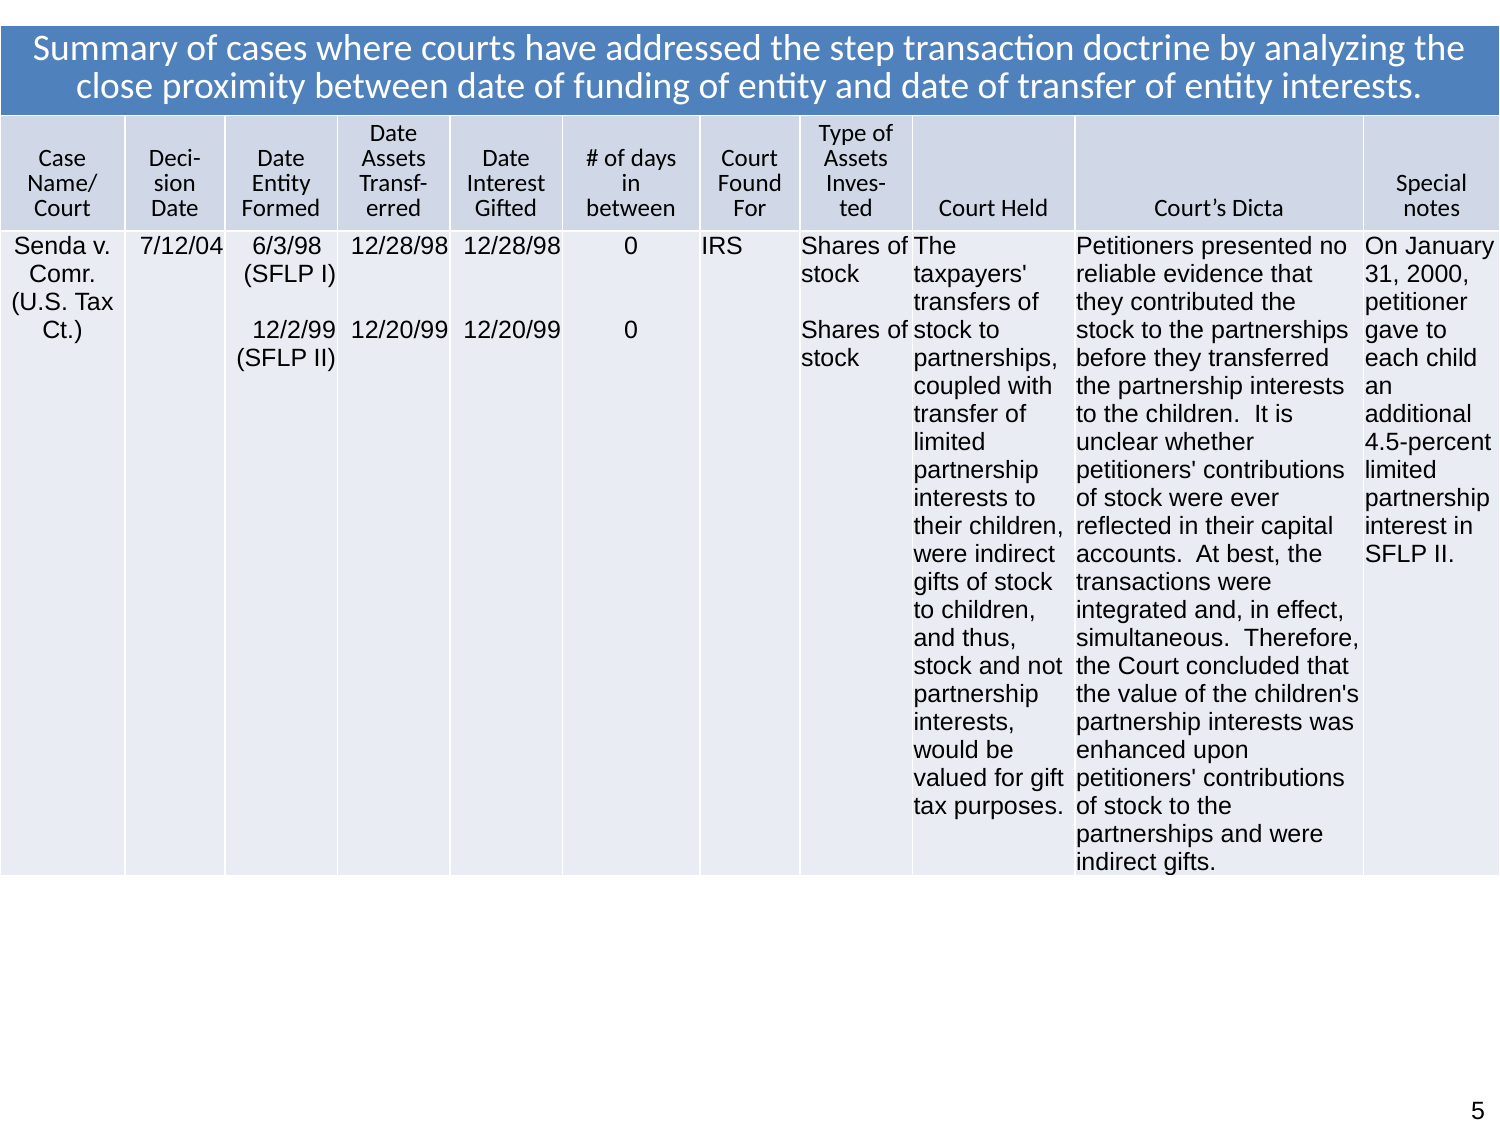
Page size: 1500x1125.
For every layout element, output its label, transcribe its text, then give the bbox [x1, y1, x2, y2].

table_cell 12/28/98 12/20/99 [451, 232, 562, 875]
table_cell Petitioners presented no reliable evidence that they contributed the stock to the partnerships before they transferred the partnership interests to the children. It is unclear whether petitioners' contributions of stock were ever reflected in their capital accounts. At best, the transactions were integrated and, in effect, simultaneous. Therefore, the Court concluded that the value of the children's partnership interests was enhanced upon petitioners' contributions of stock to the partnerships and were indirect gifts. [1076, 232, 1363, 875]
table_header Summary of cases where courts have addressed the step transaction doctrine by analyzing the close proximity between date of funding of entity and date of transfer of entity interests. [1, 26, 1499, 115]
table_cell 0 0 [563, 232, 699, 875]
table_cell Court Held [913, 116, 1074, 230]
table_cell Type of Assets Inves-ted [801, 116, 912, 230]
table_cell 7/12/04 [126, 232, 224, 875]
table_cell The taxpayers' transfers of stock to partnerships, coupled with transfer of limited partnership interests to their children, were indirect gifts of stock to children, and thus, stock and not partnership interests, would be valued for gift tax purposes. [913, 232, 1074, 875]
text_box 5 [1149, 1087, 1500, 1125]
table_cell 12/28/98 12/20/99 [338, 232, 449, 875]
table_cell Senda v. Comr. (U.S. Tax Ct.) [1, 232, 124, 875]
table_cell Court’s Dicta [1076, 116, 1363, 230]
table_cell Date Entity Formed [226, 116, 337, 230]
table_cell Date Interest Gifted [451, 116, 562, 230]
table_cell On January 31, 2000, petitioner gave to each child an additional 4.5-percent limited partnership interest in SFLP II. [1364, 232, 1499, 875]
table_cell Special notes [1364, 116, 1499, 230]
table_cell Court Found For [701, 116, 799, 230]
table_cell 6/3/98 (SFLP I) 12/2/99 (SFLP II) [226, 232, 337, 875]
table_cell # of days in between [563, 116, 699, 230]
table_cell Shares of stock Shares of stock [801, 232, 912, 875]
table_cell Date Assets Transf-erred [338, 116, 449, 230]
table_cell Deci-sion Date [126, 116, 224, 230]
table_cell Case Name/ Court [1, 116, 124, 230]
table_cell IRS [701, 232, 799, 875]
